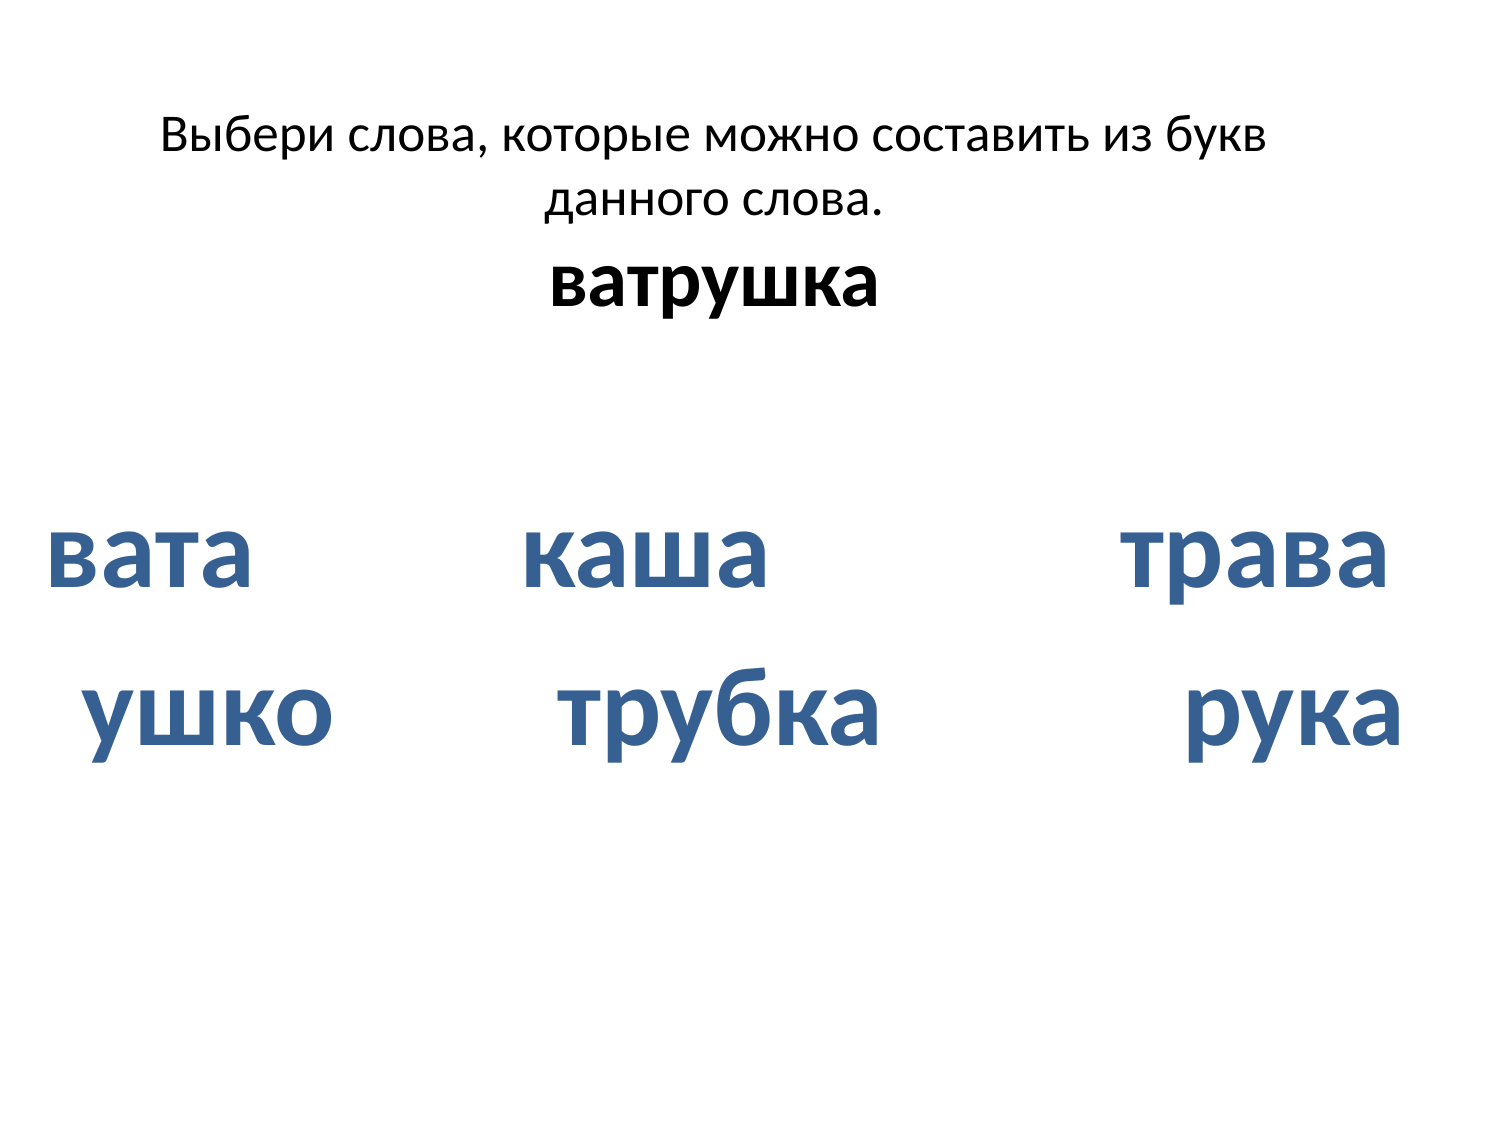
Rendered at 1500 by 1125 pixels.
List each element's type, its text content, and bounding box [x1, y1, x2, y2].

title Выбери слова, которые можно составить из букв данного слова. ватрушка [76, 90, 1352, 332]
subtitle вата каша трава ушко трубка рука [4, 468, 1483, 823]
